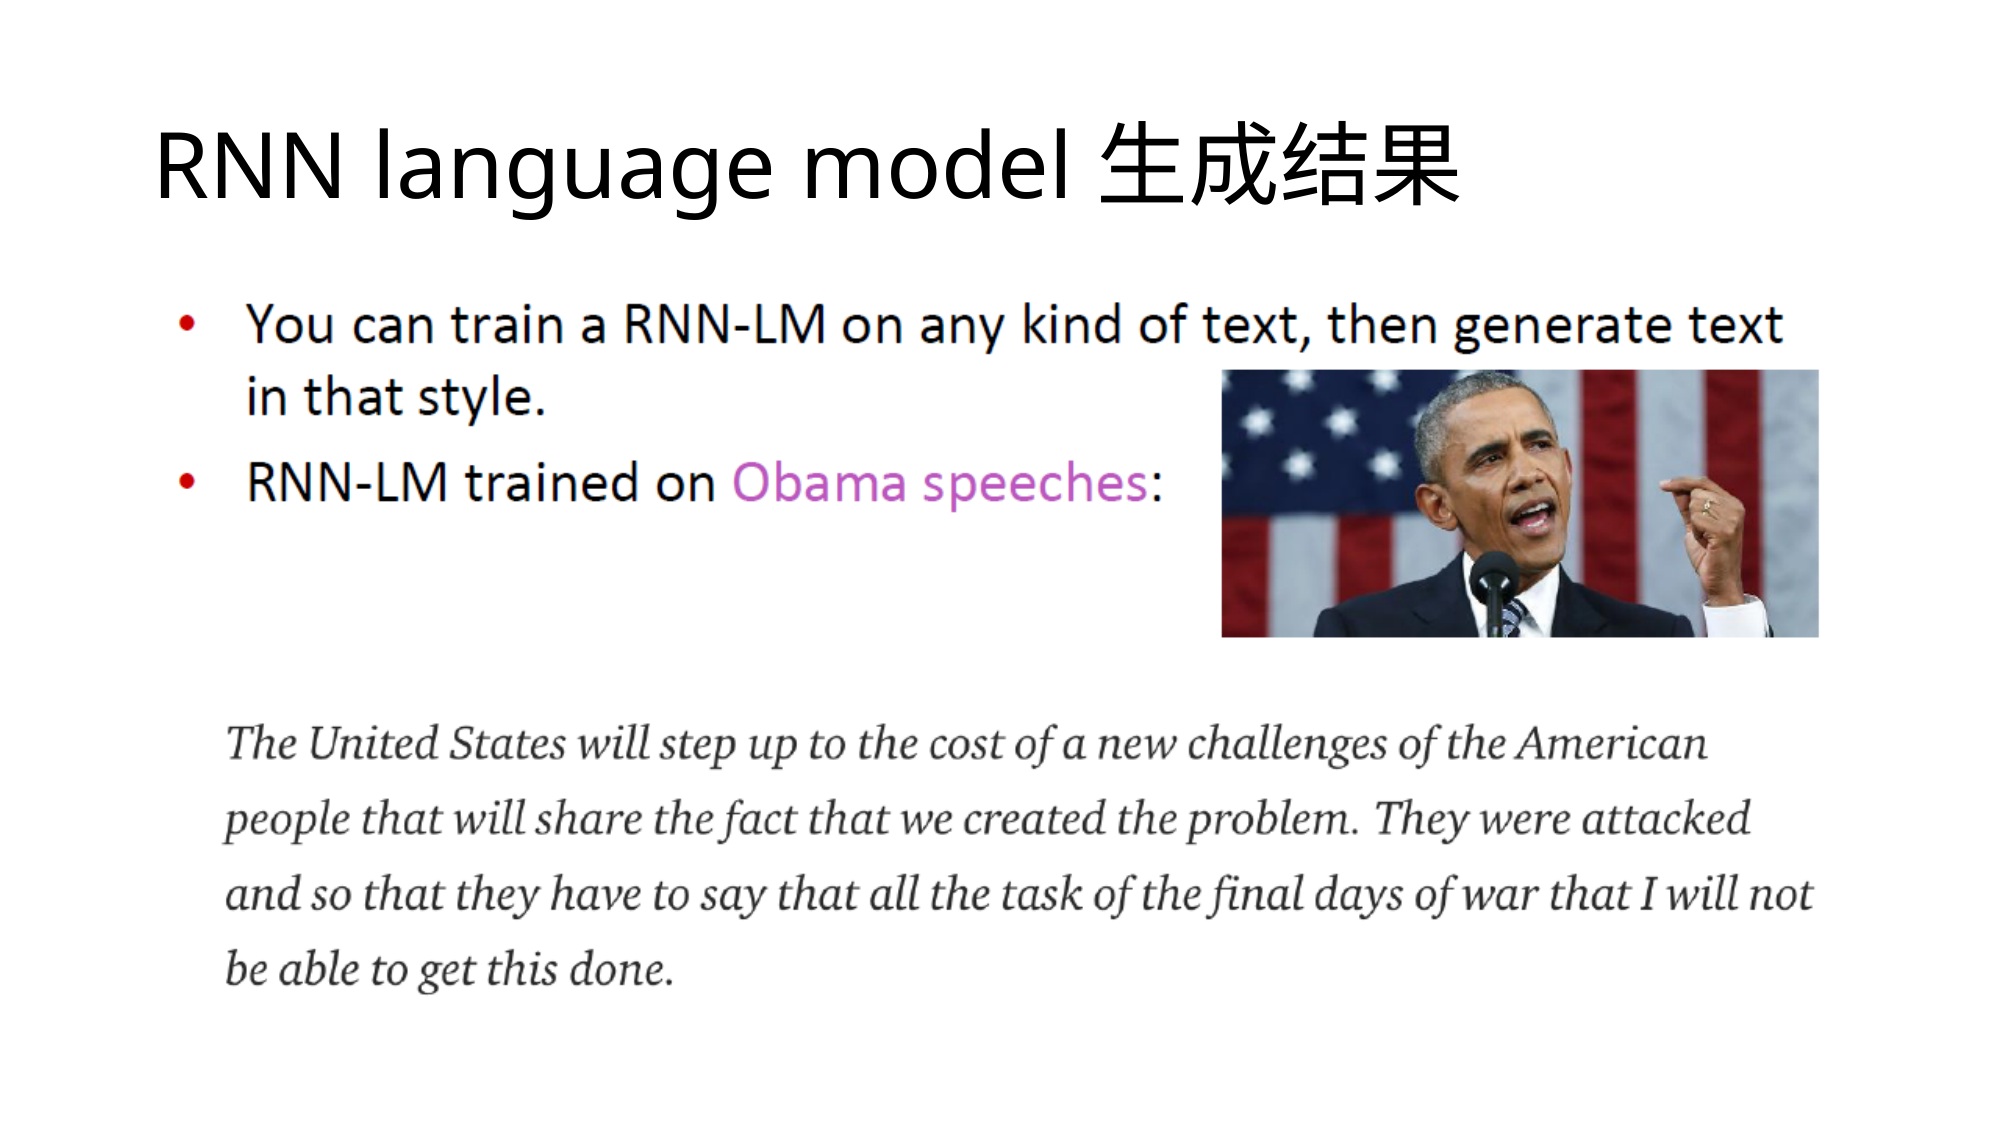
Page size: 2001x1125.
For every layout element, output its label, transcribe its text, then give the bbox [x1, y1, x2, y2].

title RNN language model生成结果 [137, 59, 1863, 278]
picture [164, 287, 1891, 1026]
